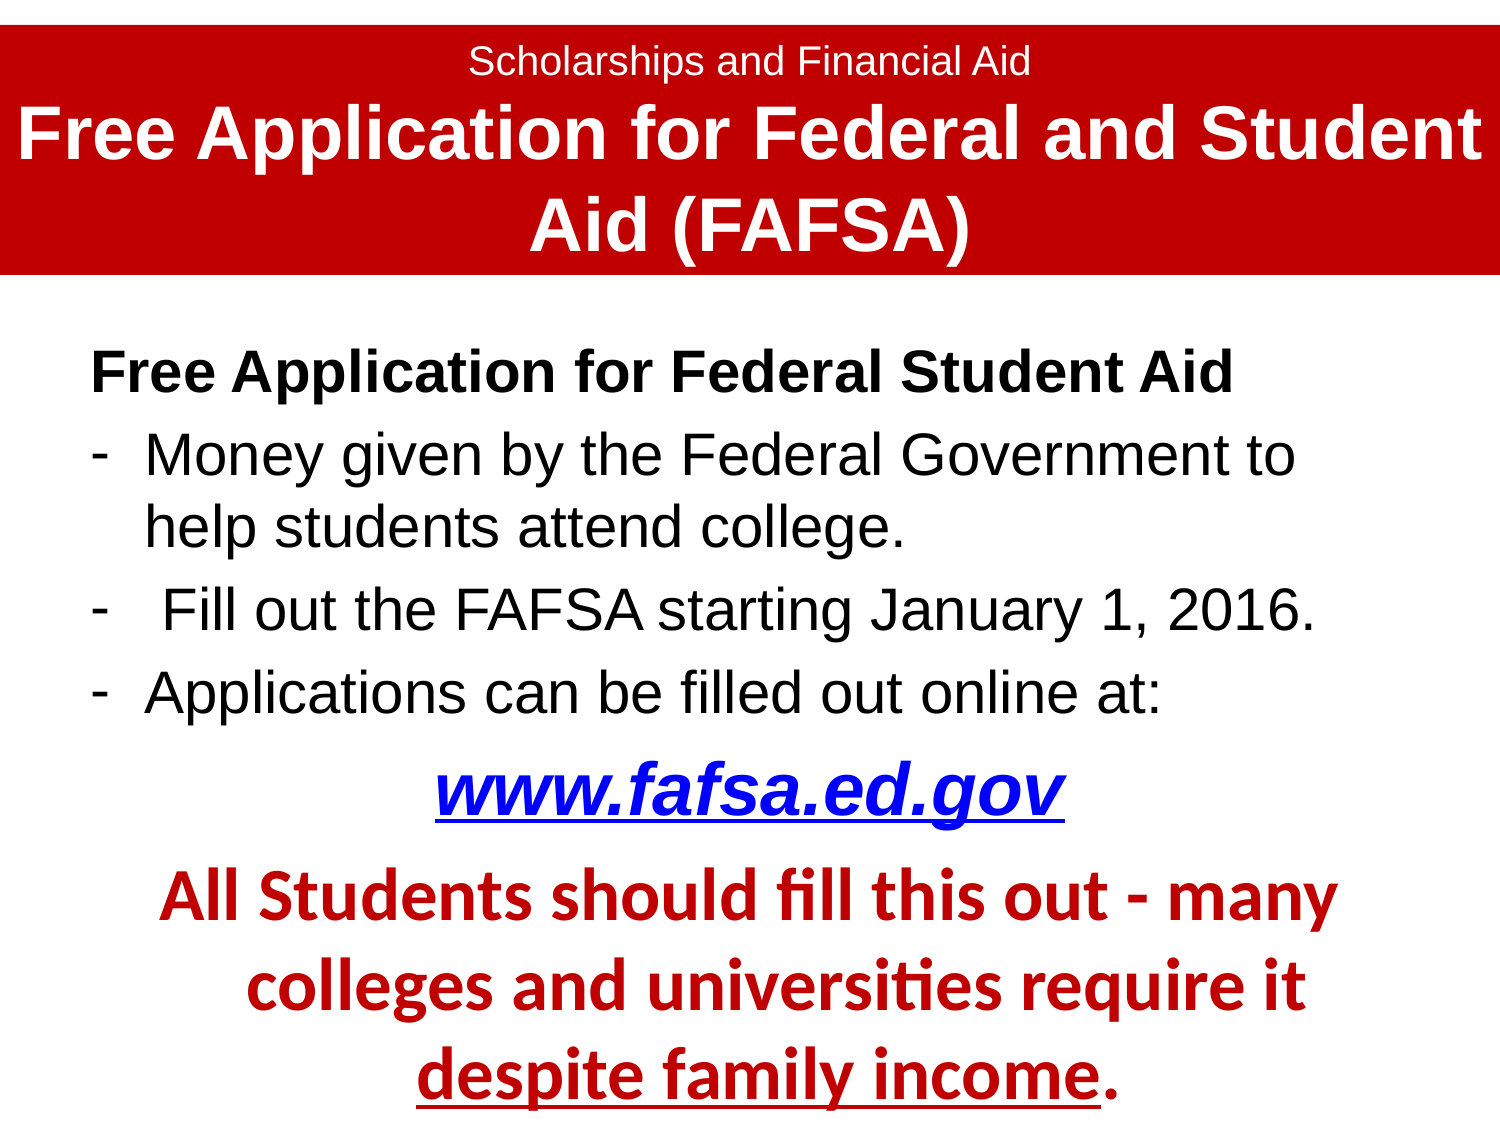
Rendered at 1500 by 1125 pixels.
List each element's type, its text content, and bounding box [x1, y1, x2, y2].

title Scholarships and Financial Aid Free Application for Federal and Student Aid (FAFSA) [0, 24, 1500, 275]
list Free Application for Federal Student Aid Money given by the Federal Government to help students attend college. Fill out the FAFSA starting January 1, 2016. Applications can be filled out online at: www.fafsa.ed.gov All Students should fill this out - many colleges and universities require it despite family income. [75, 324, 1425, 1125]
